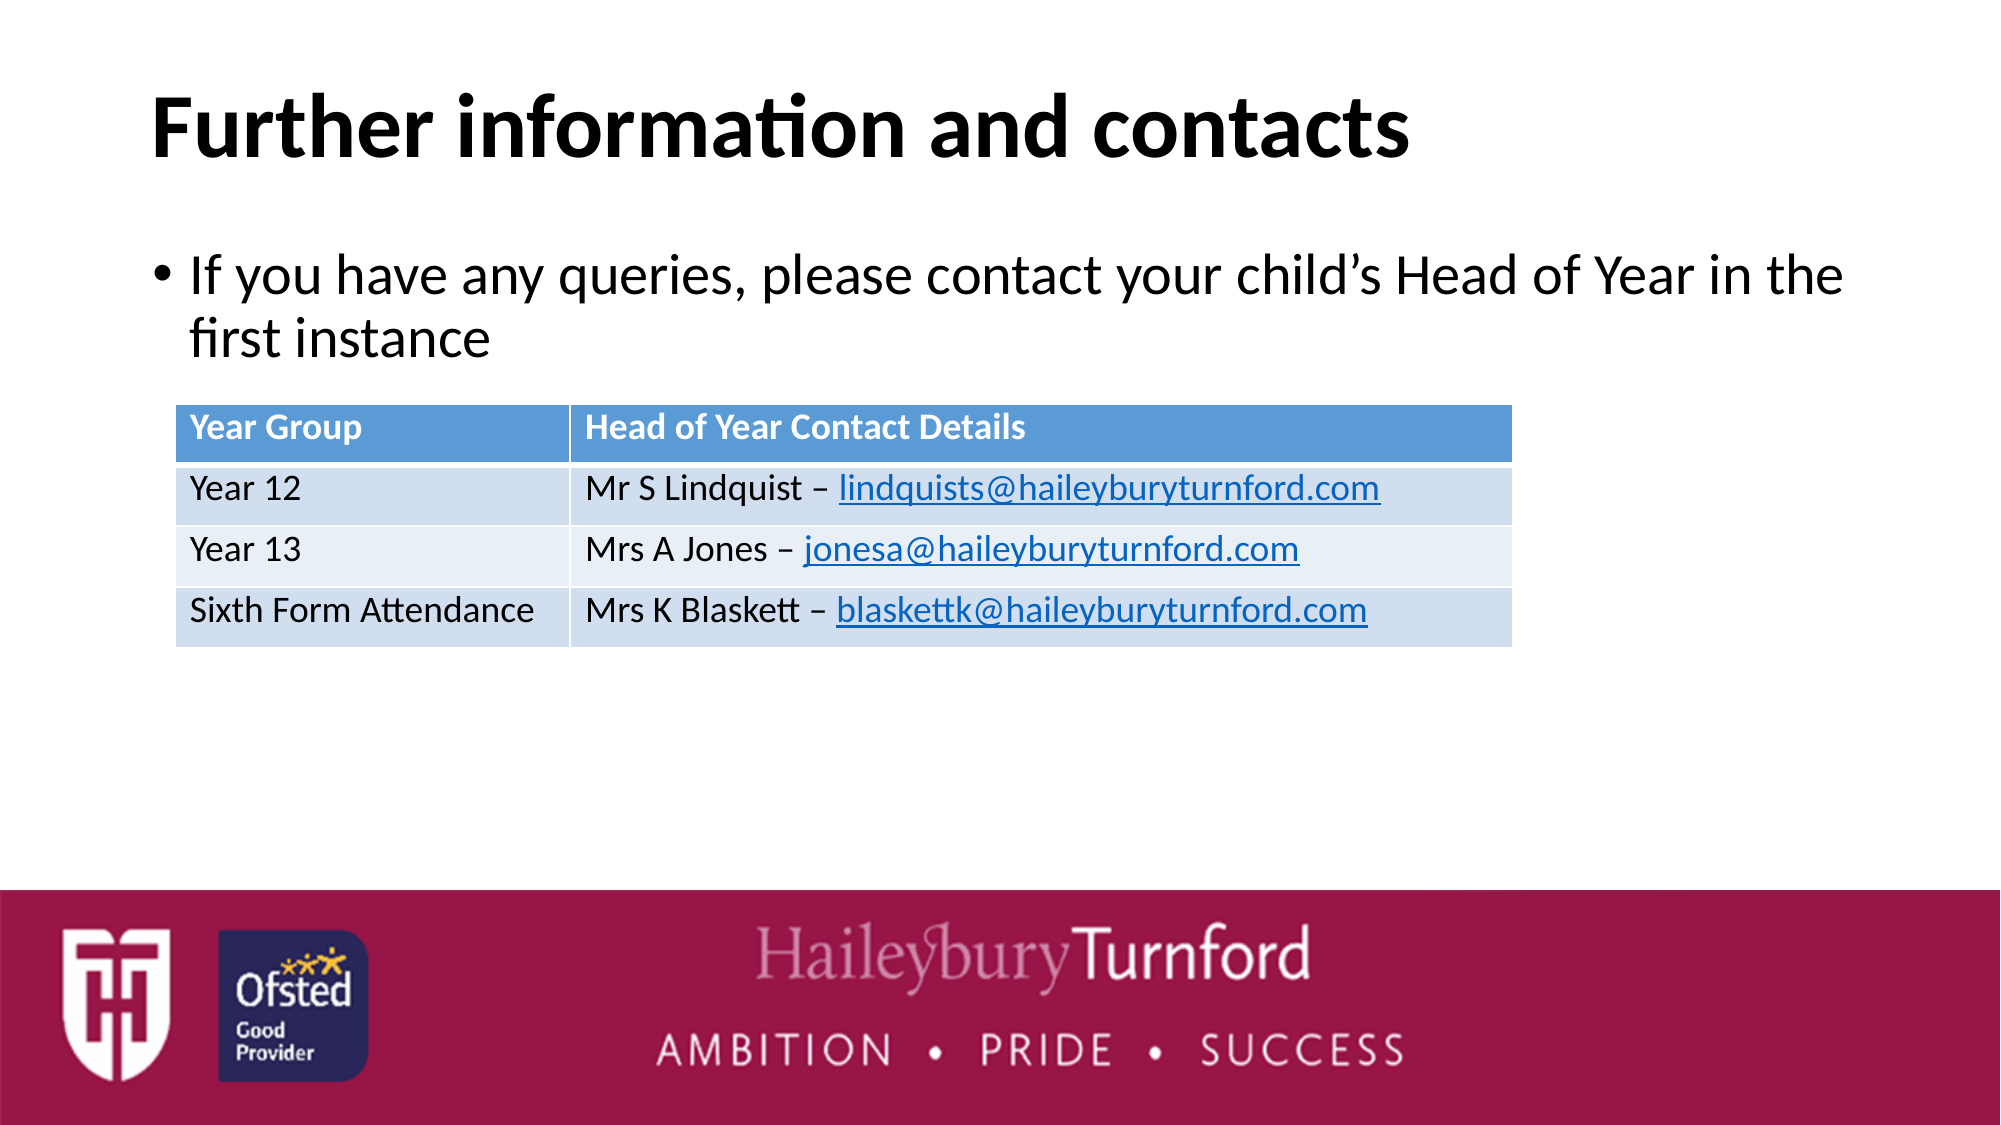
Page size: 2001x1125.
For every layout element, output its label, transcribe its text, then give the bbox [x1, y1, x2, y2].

table_header Head of Year Contact Details [571, 405, 1512, 462]
table_cell Sixth Form Attendance [176, 588, 569, 647]
title Further information and contacts [136, 19, 1862, 237]
table_header Year Group [176, 405, 569, 462]
table_cell Year 13 [176, 527, 569, 586]
table_cell Mr S Lindquist – lindquists@haileyburyturnford.com [571, 468, 1512, 525]
table_cell Mrs K Blaskett – blaskettk@haileyburyturnford.com [571, 588, 1512, 647]
list If you have any queries, please contact your child’s Head of Year in the first instance [137, 237, 1863, 890]
picture [0, 890, 2000, 1125]
table_cell Mrs A Jones – jonesa@haileyburyturnford.com [571, 527, 1512, 586]
table_cell Year 12 [176, 468, 569, 525]
